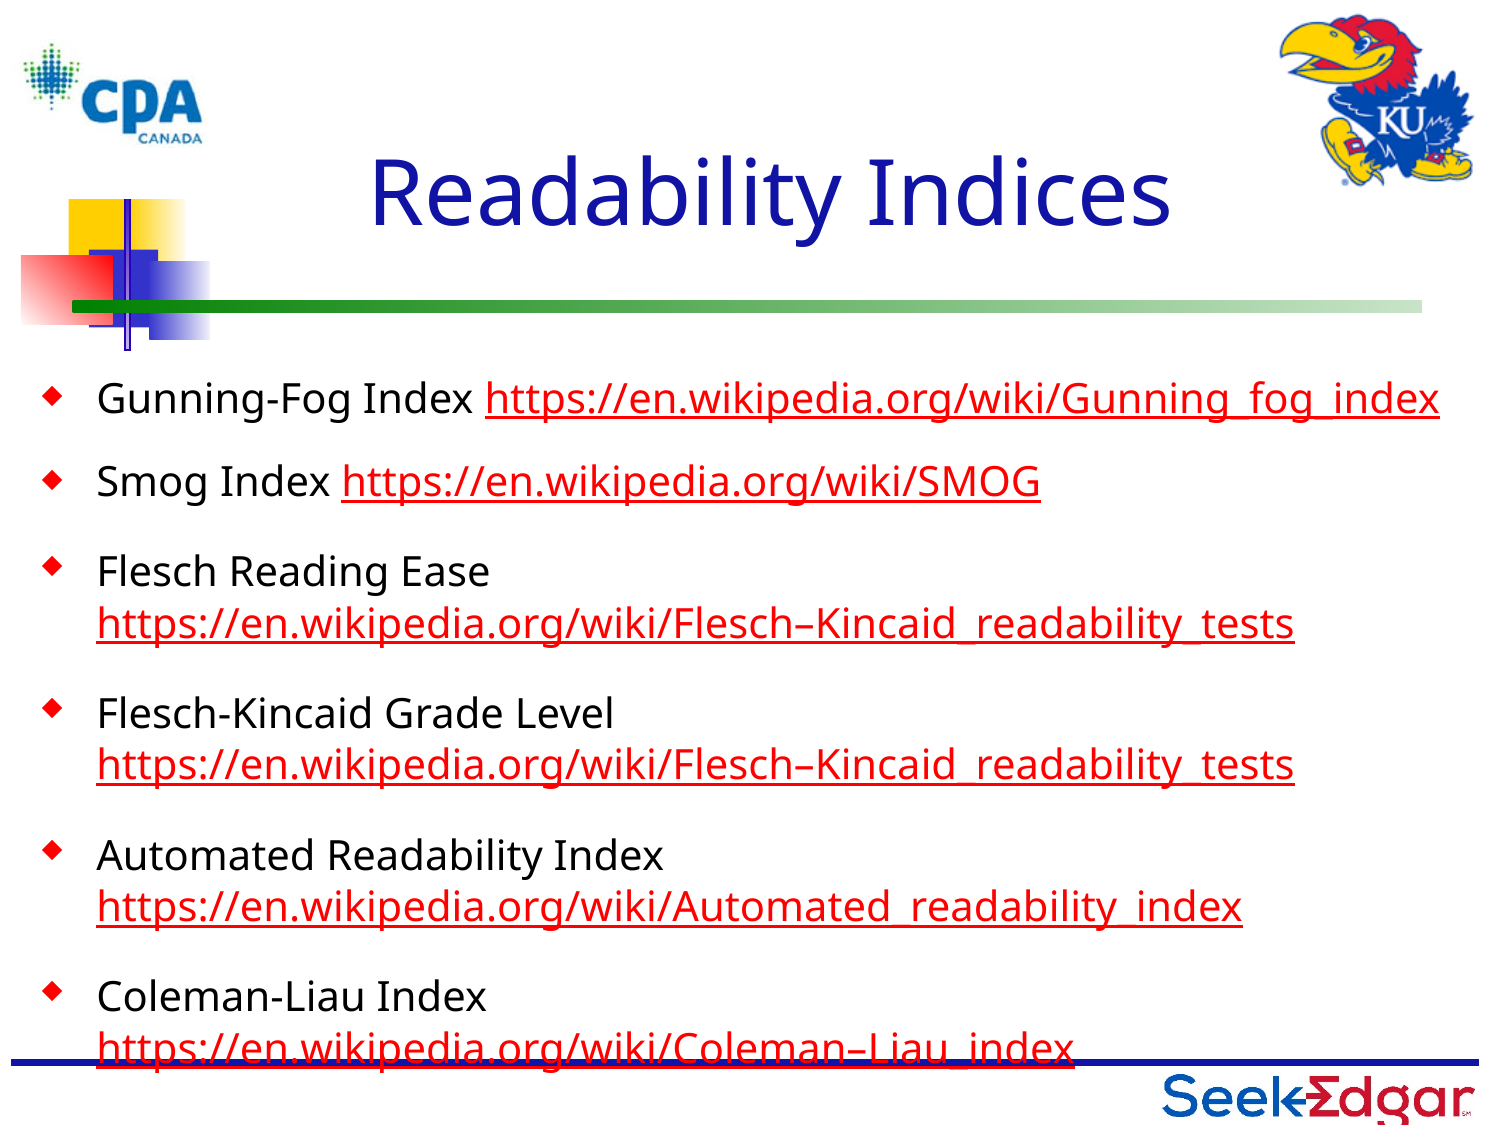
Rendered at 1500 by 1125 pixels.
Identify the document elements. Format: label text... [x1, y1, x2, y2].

picture [11, 0, 215, 199]
title Readability Indices [212, 99, 1330, 252]
picture [1162, 1074, 1475, 1125]
list Gunning-Fog Index https://en.wikipedia.org/wiki/Gunning_fog_index Smog Index https://en.wikipedia.org/wiki/SMOG Flesch Reading Ease https://en.wikipedia.org/wiki/Flesch–Kincaid_readability_tests Flesch-Kincaid Grade Level https://en.wikipedia.org/wiki/Flesch–Kincaid_readability_tests Automated Readability Index https://en.wikipedia.org/wiki/Automated_readability_index Coleman-Liau Index https://en.wikipedia.org/wiki/Coleman–Liau_index [24, 362, 1475, 1025]
picture [1273, 11, 1477, 187]
